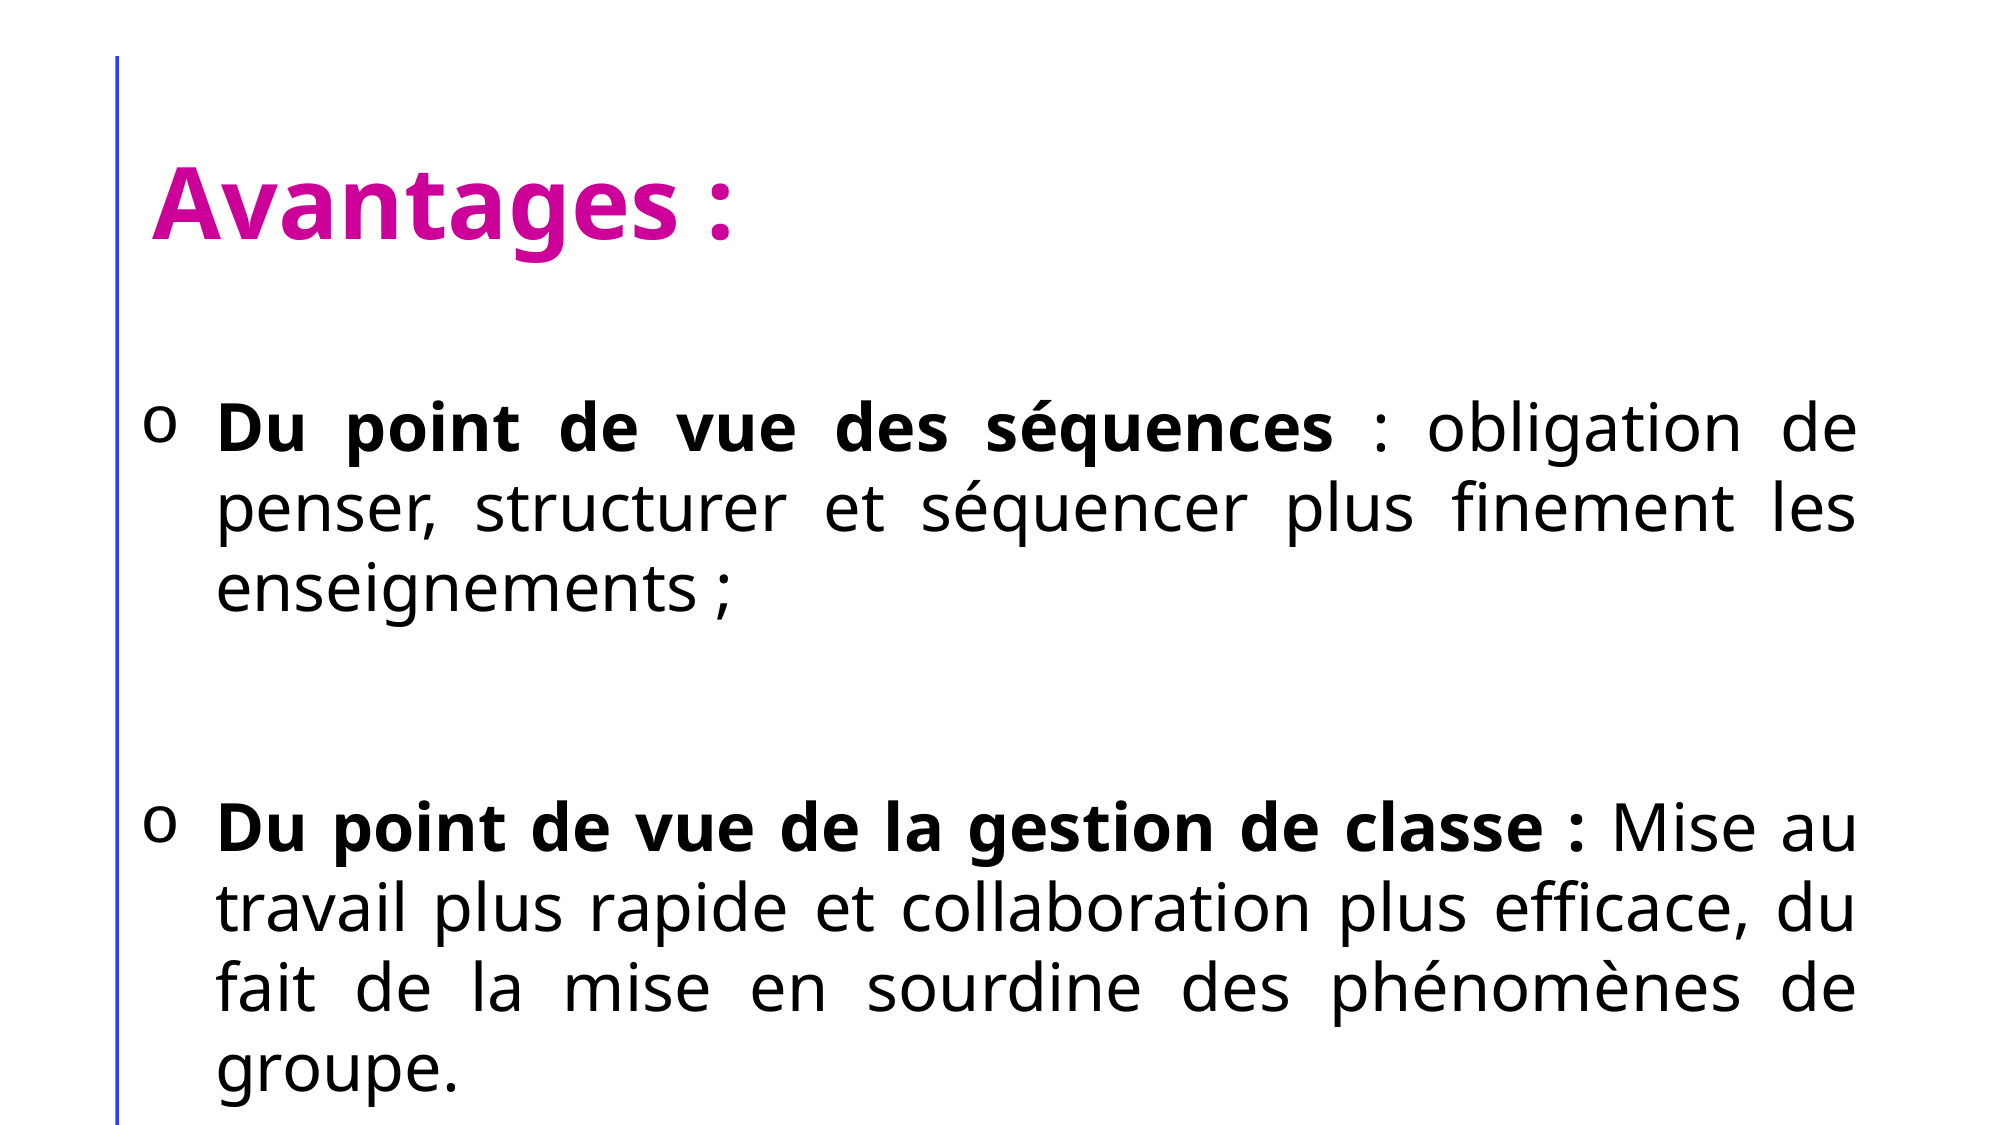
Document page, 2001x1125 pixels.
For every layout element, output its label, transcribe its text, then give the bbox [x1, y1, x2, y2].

title Avantages : [137, 98, 1863, 316]
text_box Du point de vue des séquences : obligation de penser, structurer et séquencer plus finement les enseignements ; Du point de vue de la gestion de classe : Mise au travail plus rapide et collaboration plus efficace, du fait de la mise en sourdine des phénomènes de groupe. [125, 377, 1875, 1125]
